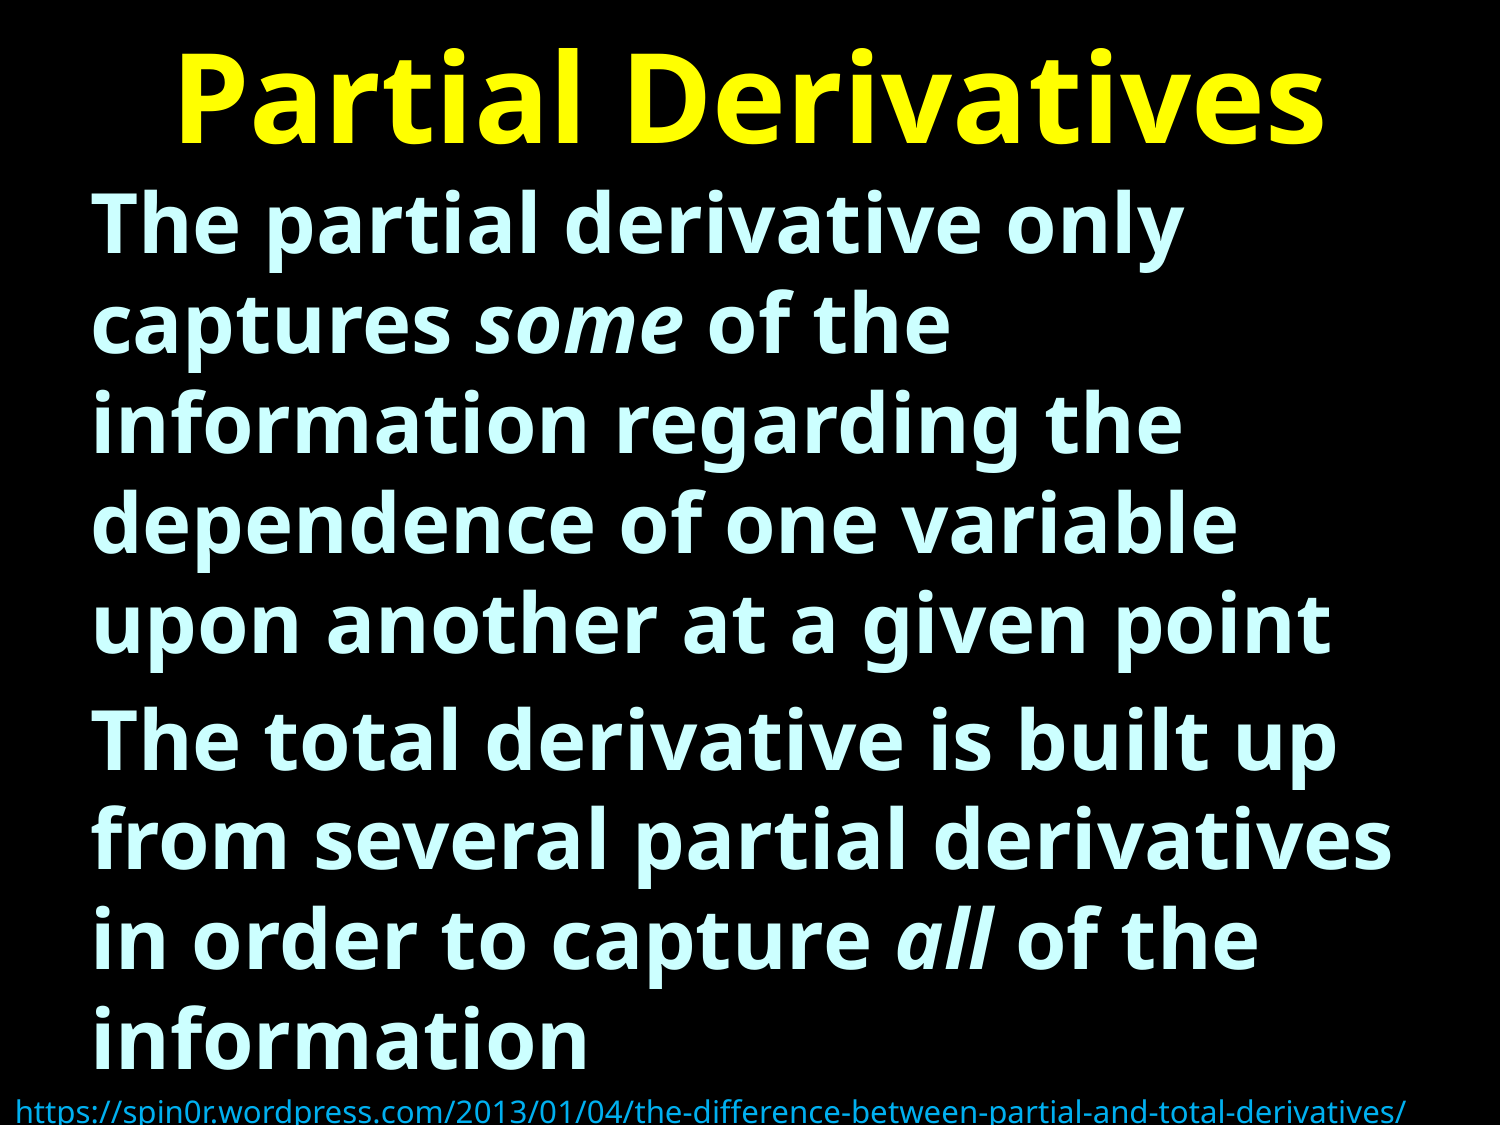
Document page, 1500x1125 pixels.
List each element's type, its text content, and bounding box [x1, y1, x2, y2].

title Partial Derivatives [0, 0, 1500, 188]
text_box https://spin0r.wordpress.com/2013/01/04/the-difference-between-partial-and-total-derivatives/ [0, 1084, 1500, 1125]
list The partial derivative only captures some of the information regarding the dependence of one variable upon another at a given point The total derivative is built up from several partial derivatives in order to capture all of the information [75, 162, 1425, 1084]
